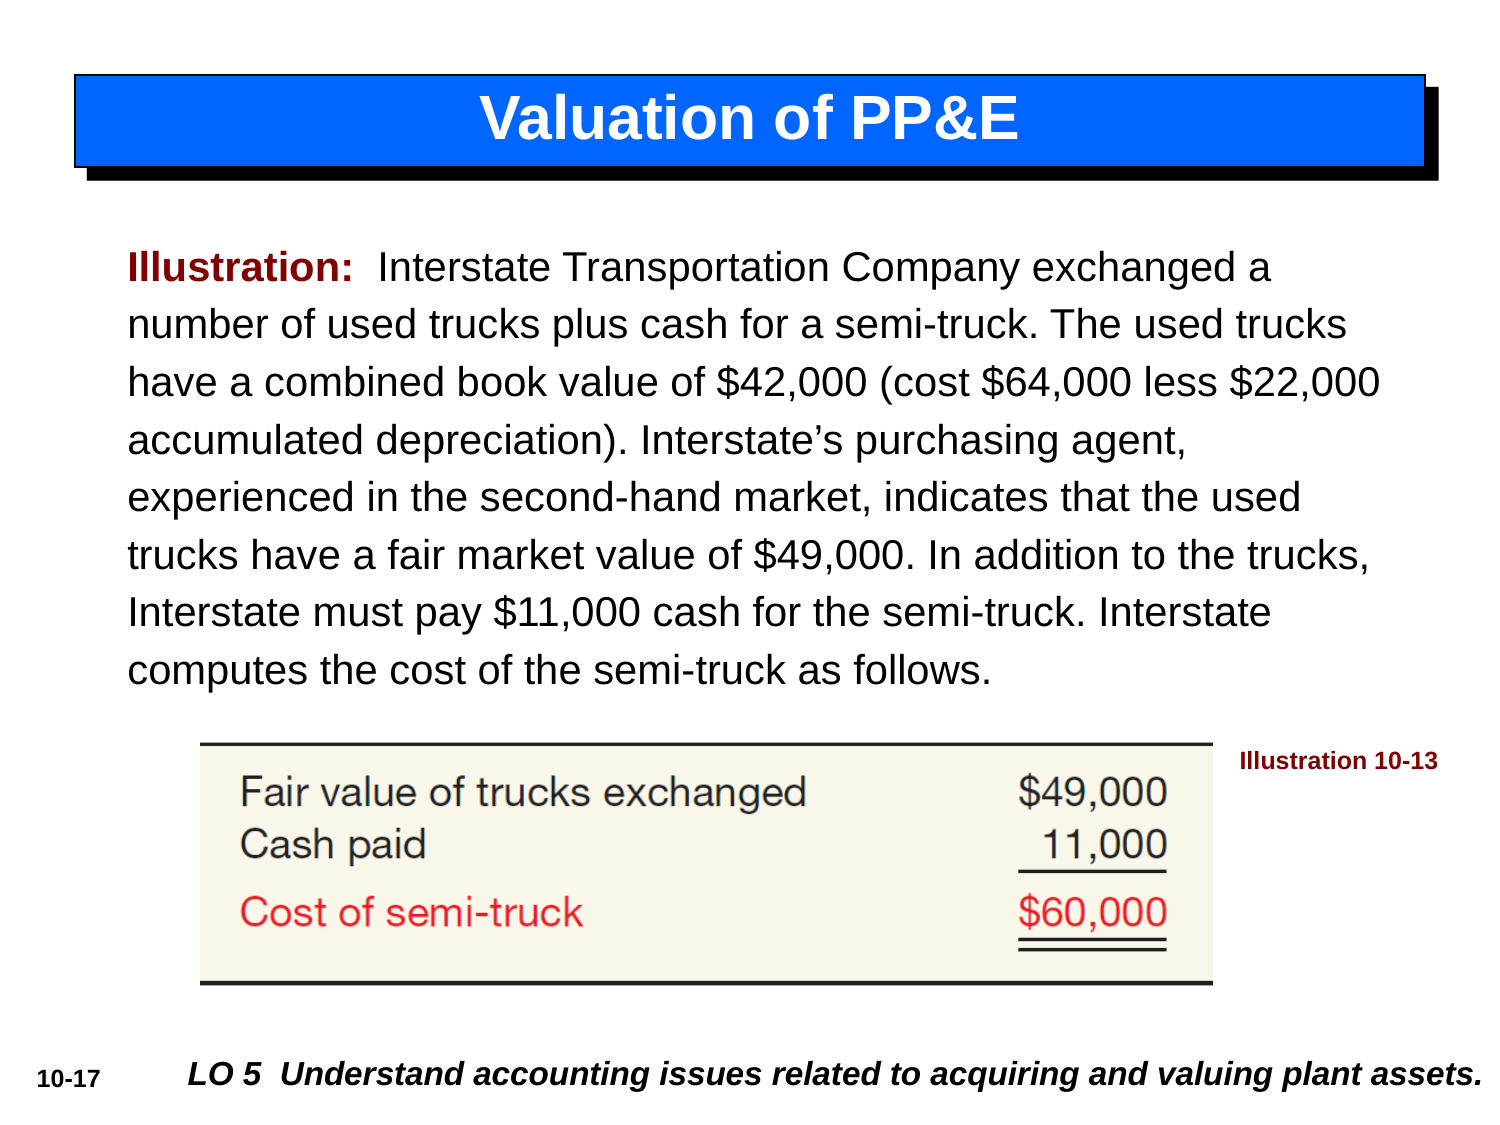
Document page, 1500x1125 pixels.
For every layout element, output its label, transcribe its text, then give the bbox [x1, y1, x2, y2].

title Valuation of PP&E [75, 75, 1425, 167]
text_box Illustration: Interstate Transportation Company exchanged a number of used trucks plus cash for a semi-truck. The used trucks have a combined book value of $42,000 (cost $64,000 less $22,000 accumulated depreciation). Interstate’s purchasing agent, experienced in the second-hand market, indicates that the used trucks have a fair market value of $49,000. In addition to the trucks, Interstate must pay $11,000 cash for the semi-truck. Interstate computes the cost of the semi-truck as follows. [112, 224, 1438, 700]
text_box Illustration 10-13 [1224, 737, 1463, 783]
picture [199, 737, 1213, 991]
text_box LO 5 Understand accounting issues related to acquiring and valuing plant assets. [149, 1044, 1500, 1100]
